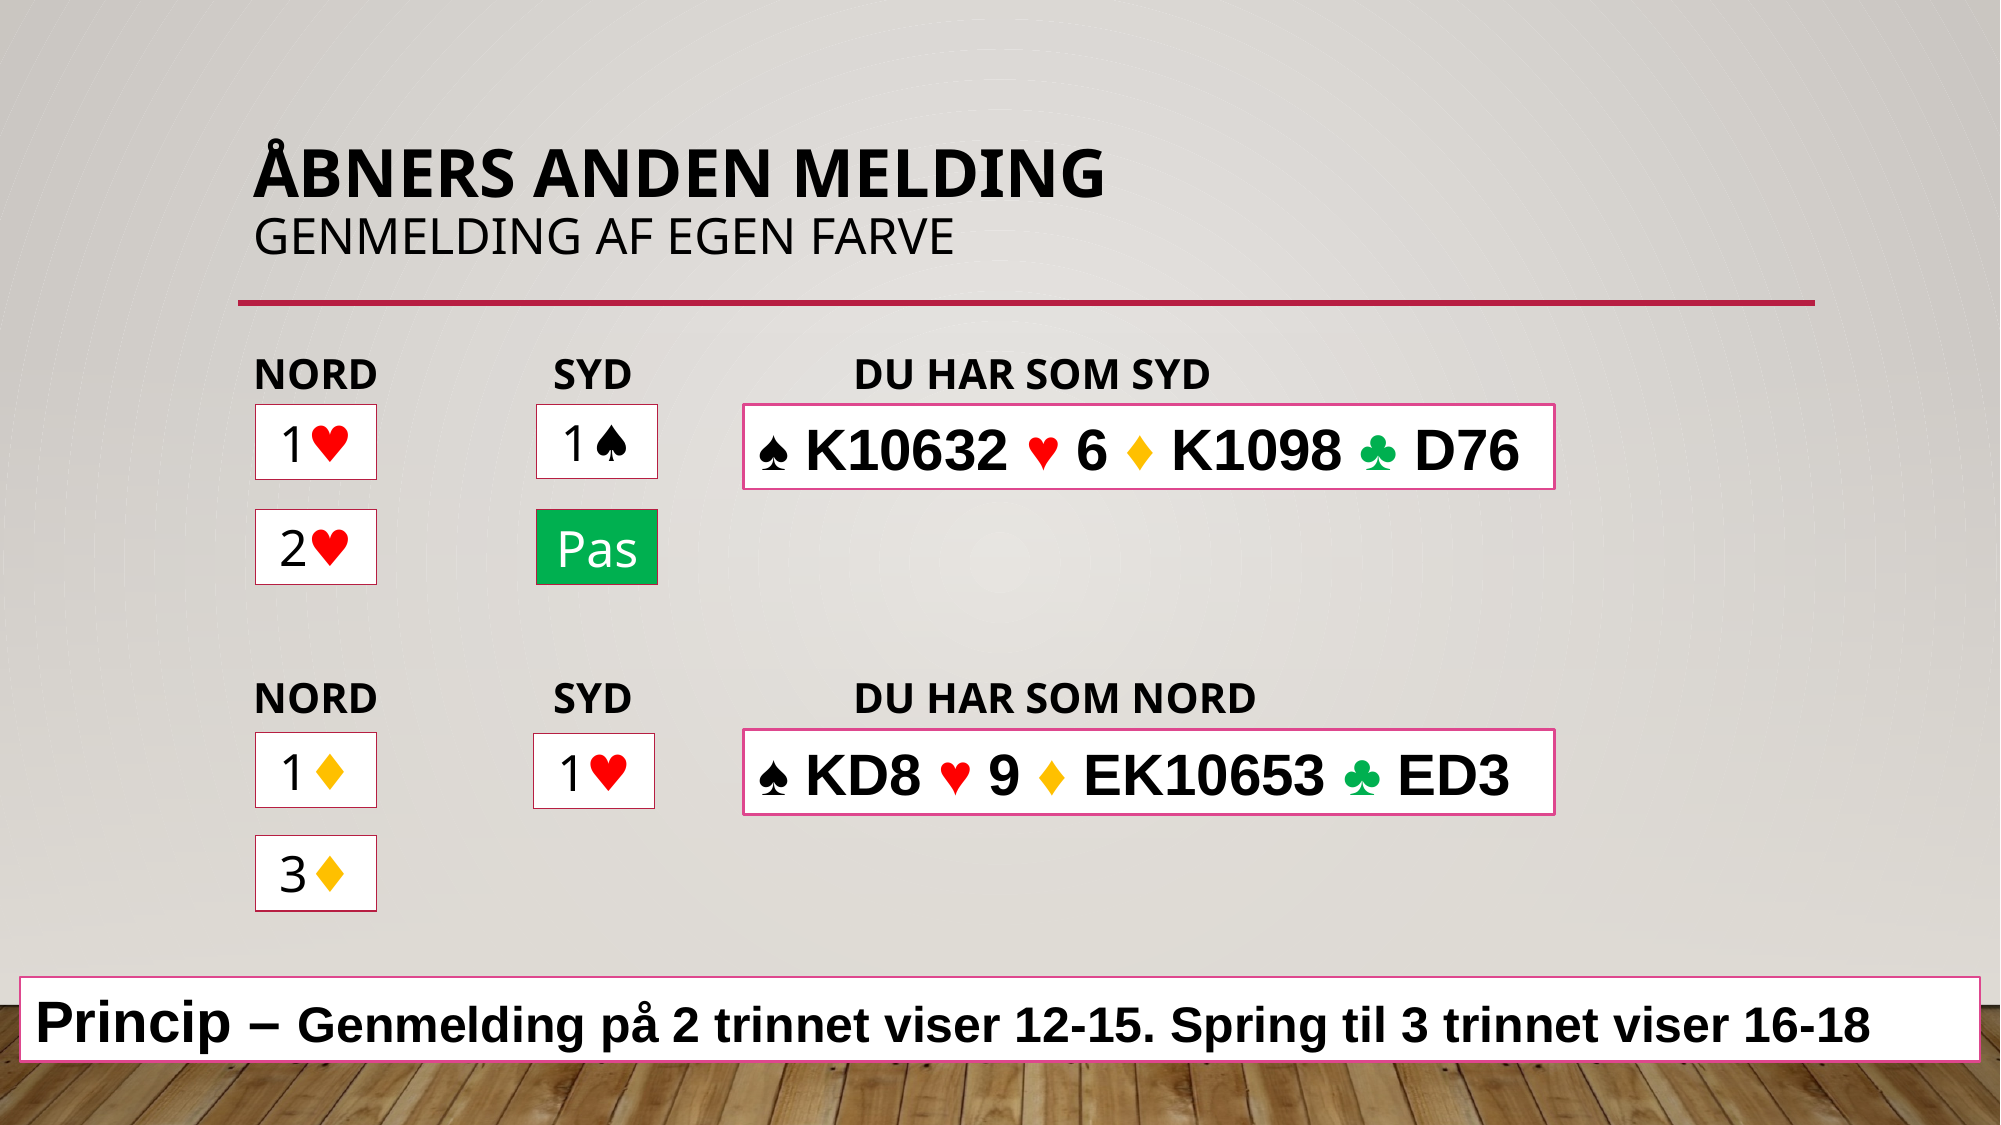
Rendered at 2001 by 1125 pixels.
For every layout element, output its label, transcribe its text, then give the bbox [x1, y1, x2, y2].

text_box ♠︎ KD8 ♥︎ 9 ♦︎ EK10653 ♣︎ ED3 [742, 728, 1556, 816]
text_box 1♥︎ [255, 404, 377, 480]
list NORD SYD DU HAR SOM SYD NORD SYD DU HAR SOM NORD [238, 330, 1814, 897]
title Åbners anden melding Genmelding af egen farve [238, 131, 1814, 305]
text_box 2♥️ [255, 509, 377, 585]
text_box 1♥︎ [533, 733, 655, 809]
text_box Pas [536, 509, 658, 585]
picture [0, 1005, 2000, 1125]
text_box 1♠︎ [536, 404, 658, 479]
text_box 1♦︎ [255, 732, 377, 808]
text_box 3♦︎ [255, 835, 377, 911]
text_box ♠︎ K10632 ♥︎ 6 ♦︎ K1098 ♣︎ D76 [742, 403, 1556, 490]
text_box Princip – Genmelding på 2 trinnet viser 12-15. Spring til 3 trinnet viser 16-18 [19, 976, 1981, 1063]
